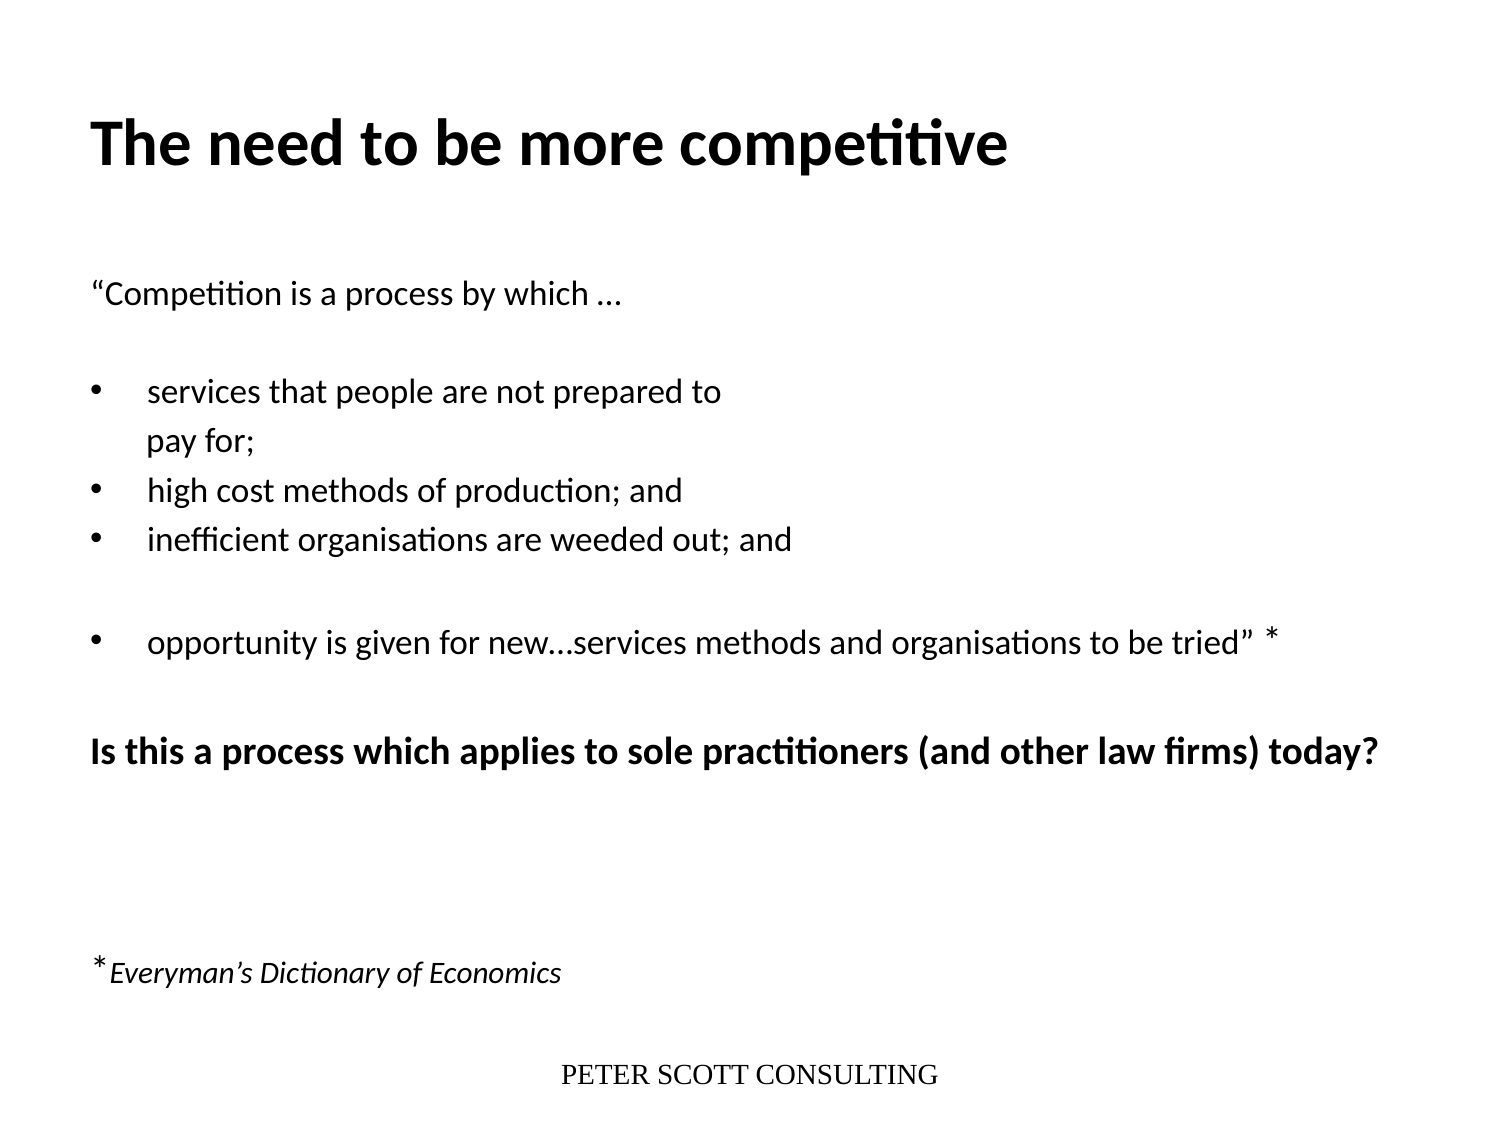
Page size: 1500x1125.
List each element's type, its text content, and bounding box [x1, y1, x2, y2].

list “Competition is a process by which … services that people are not prepared to pay for; high cost methods of production; and inefficient organisations are weeded out; and opportunity is given for new…services methods and organisations to be tried” * Is this a process which applies to sole practitioners (and other law firms) today? *Everyman’s Dictionary of Economics [75, 262, 1425, 1005]
footer PETER SCOTT CONSULTING [512, 1042, 988, 1103]
title The need to be more competitive [75, 45, 1425, 233]
